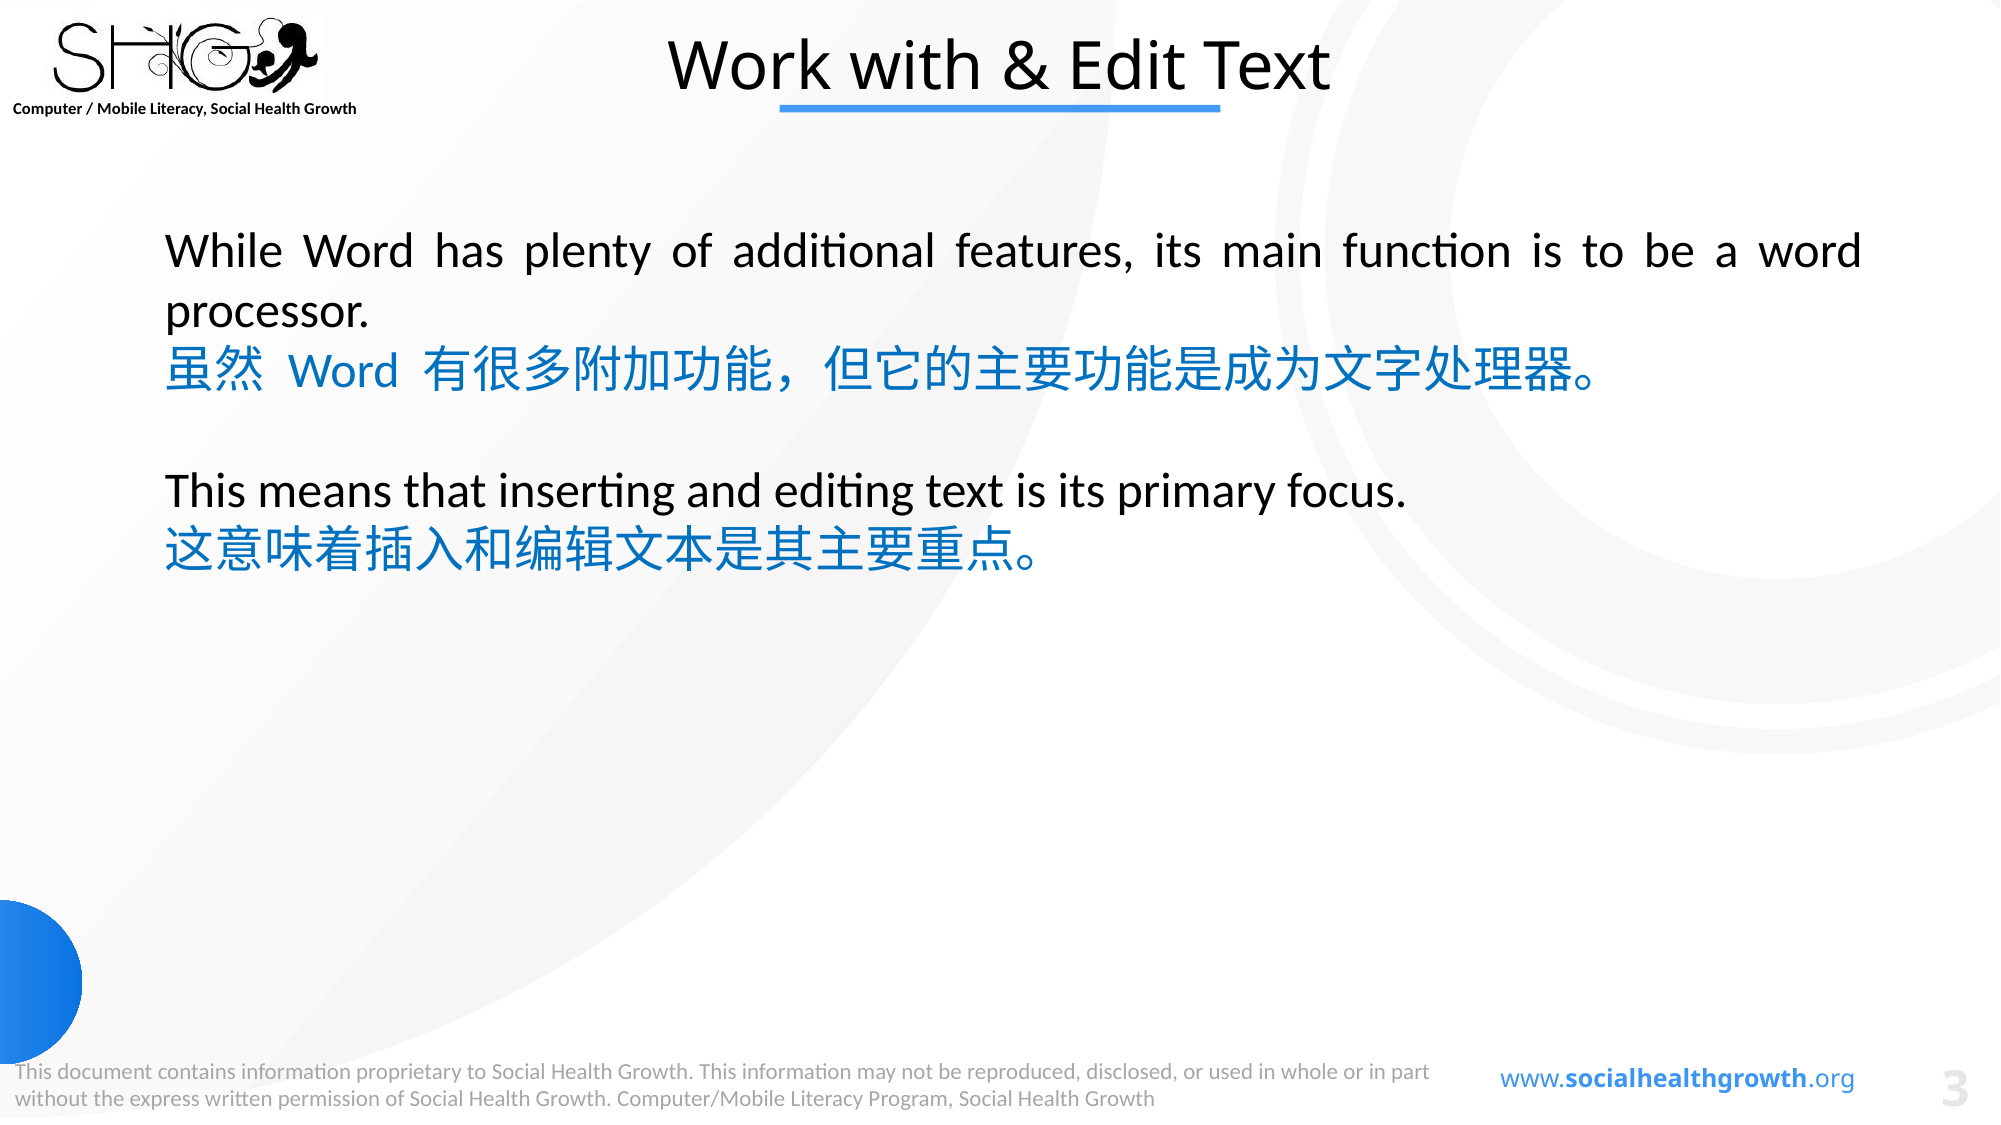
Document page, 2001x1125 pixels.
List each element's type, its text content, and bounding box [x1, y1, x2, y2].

text_box While Word has plenty of additional features, its main function is to be a word processor. 虽然 Word 有很多附加功能，但它的主要功能是成为文字处理器。 This means that inserting and editing text is its primary focus. 这意味着插入和编辑文本是其主要重点。 [149, 210, 1879, 585]
text_box Work with & Edit Text [0, 0, 2000, 111]
